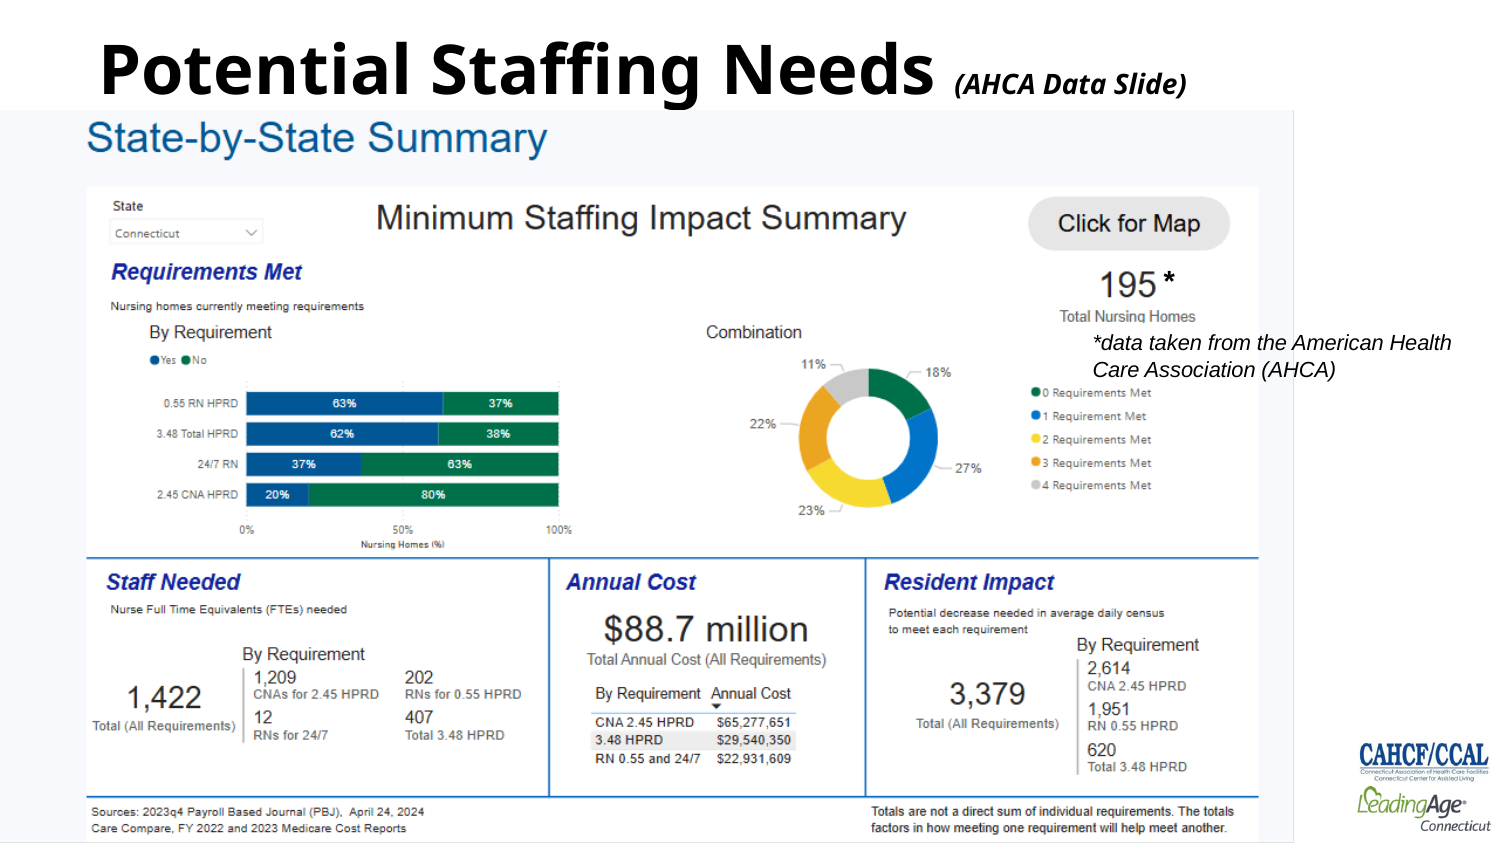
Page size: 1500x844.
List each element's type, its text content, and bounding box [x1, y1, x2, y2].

picture [1357, 786, 1491, 831]
text_box *data taken from the American Health Care Association (AHCA) [1295, 321, 1500, 389]
picture [1357, 740, 1491, 783]
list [0, 110, 1295, 844]
title Potential Staffing Needs (AHCA Data Slide) [83, 17, 1377, 128]
